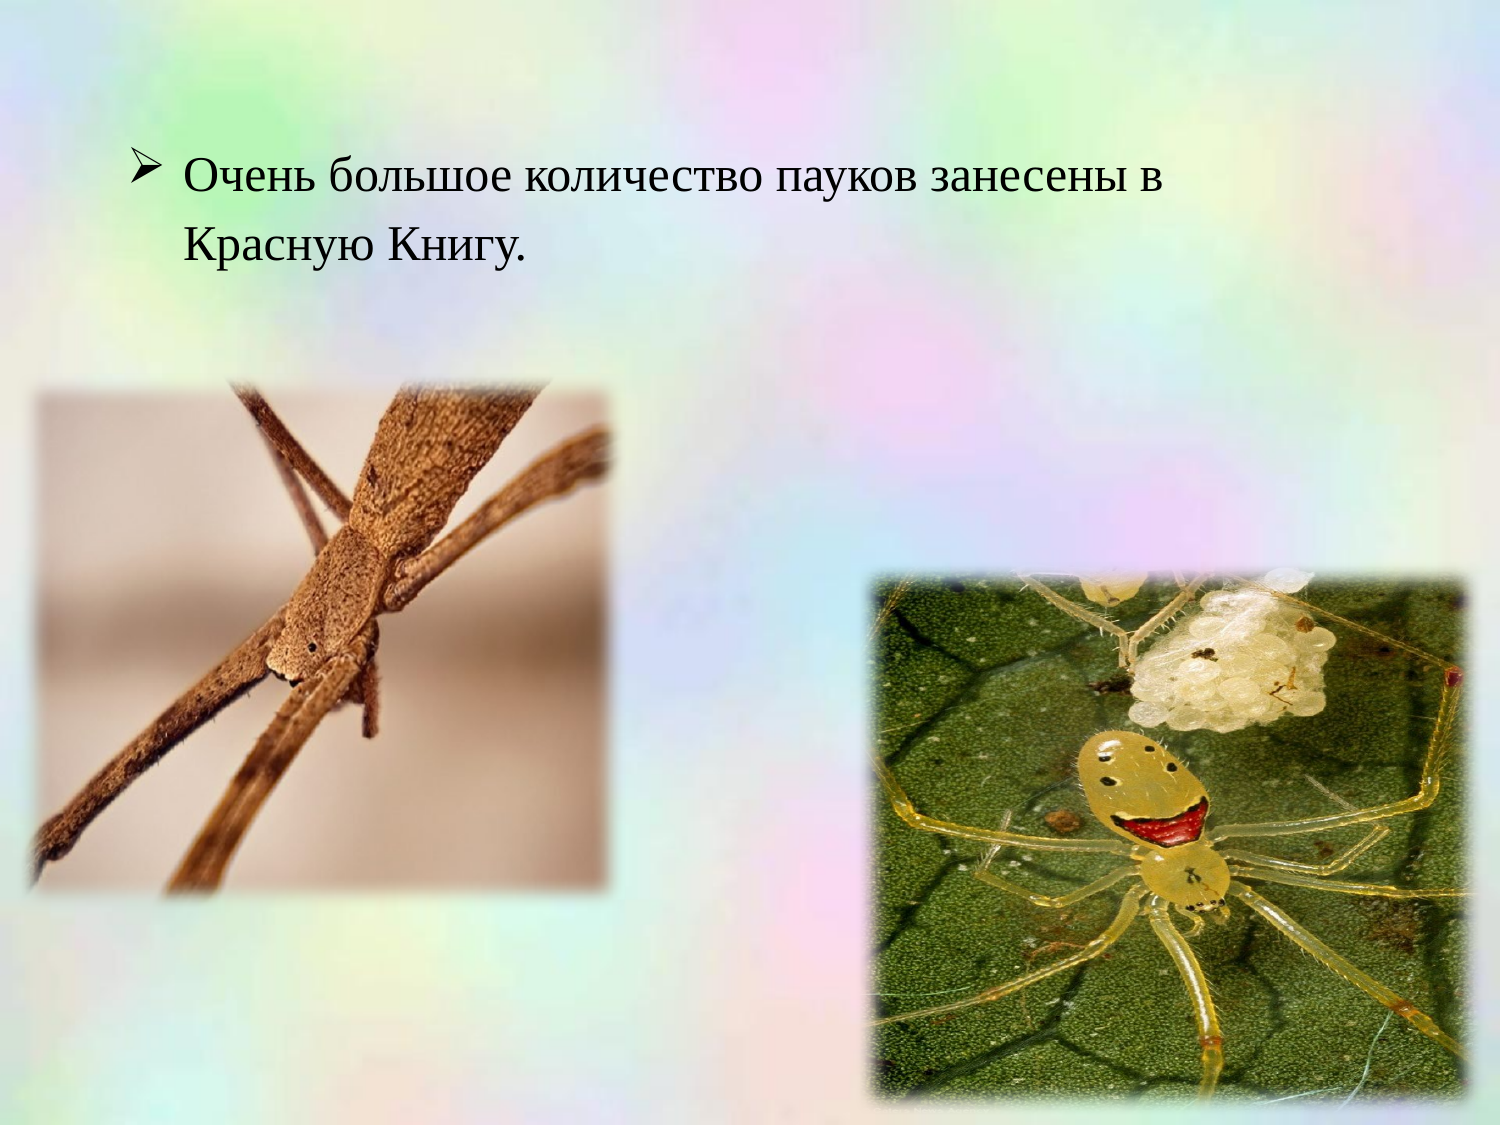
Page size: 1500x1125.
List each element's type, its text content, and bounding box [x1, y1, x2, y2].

text_box Очень большое количество пауков занесены в Красную Книгу. [112, 125, 1329, 279]
picture [0, 0, 1500, 1125]
